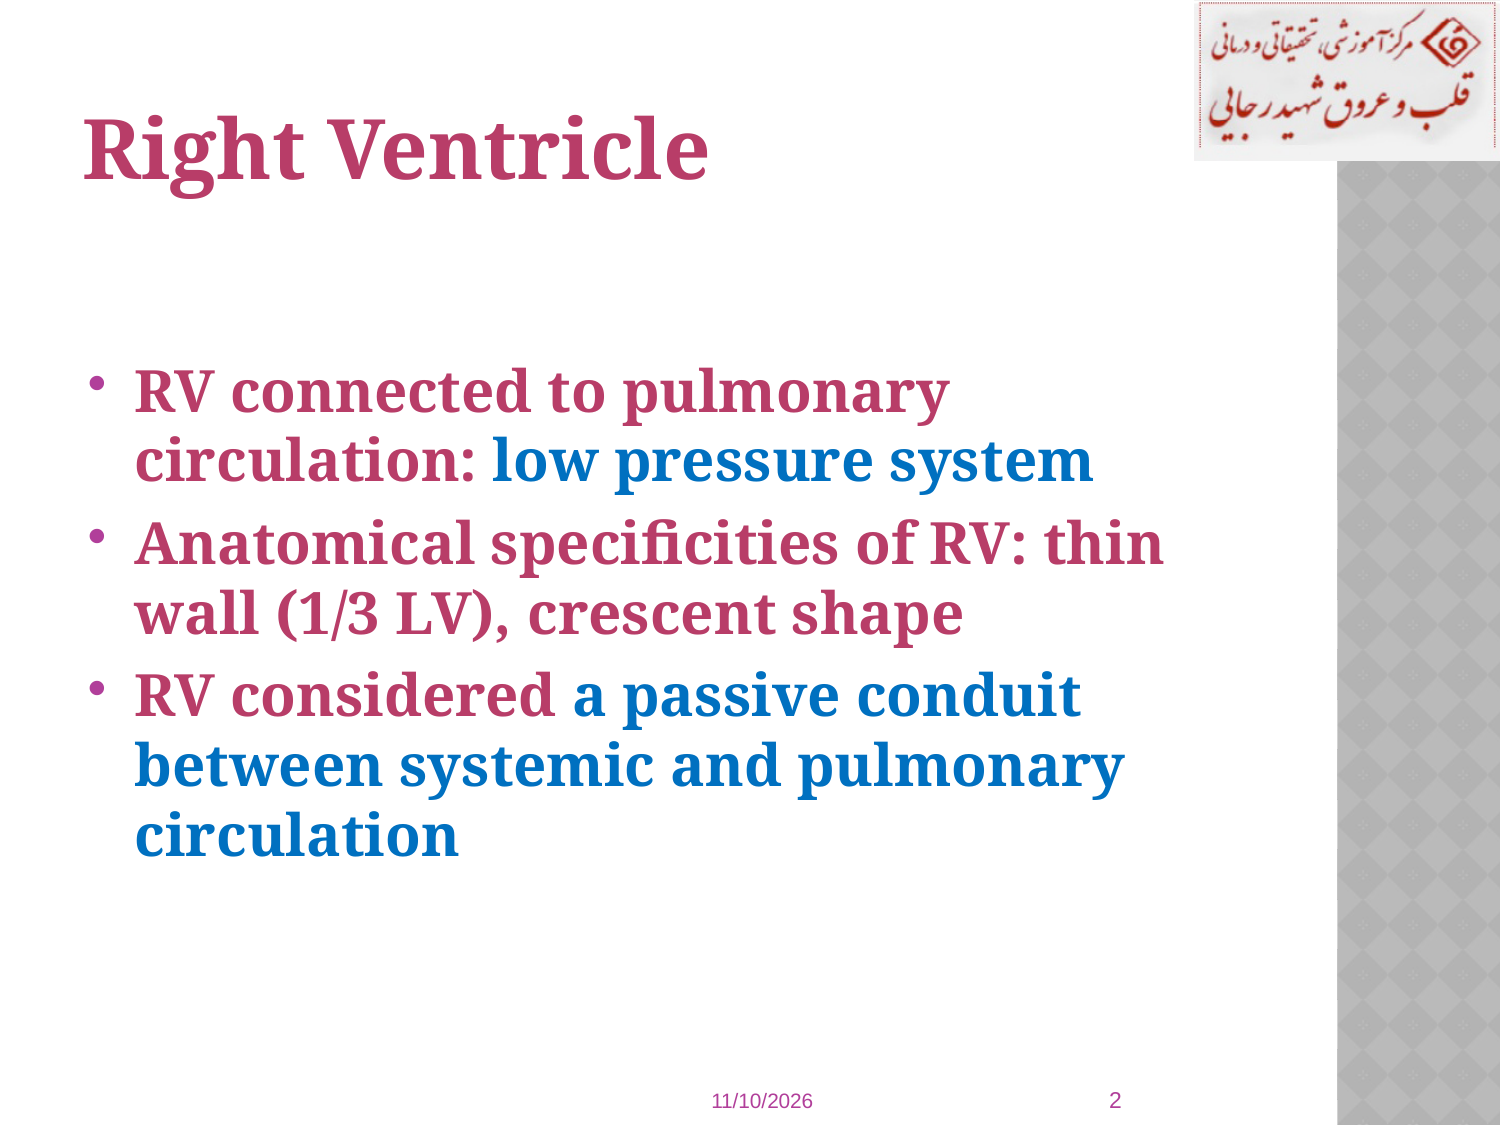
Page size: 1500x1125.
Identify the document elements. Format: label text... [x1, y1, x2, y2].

slide_number 2 [1025, 1075, 1122, 1113]
picture [1193, 0, 1500, 162]
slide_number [696, 1075, 1025, 1113]
list RV connected to pulmonary circulation: low pressure system Anatomical specificities of RV: thin wall (1/3 LV), crescent shape RV considered a passive conduit between systemic and pulmonary circulation [75, 264, 1263, 1059]
title Right Ventricle [75, 52, 1263, 197]
